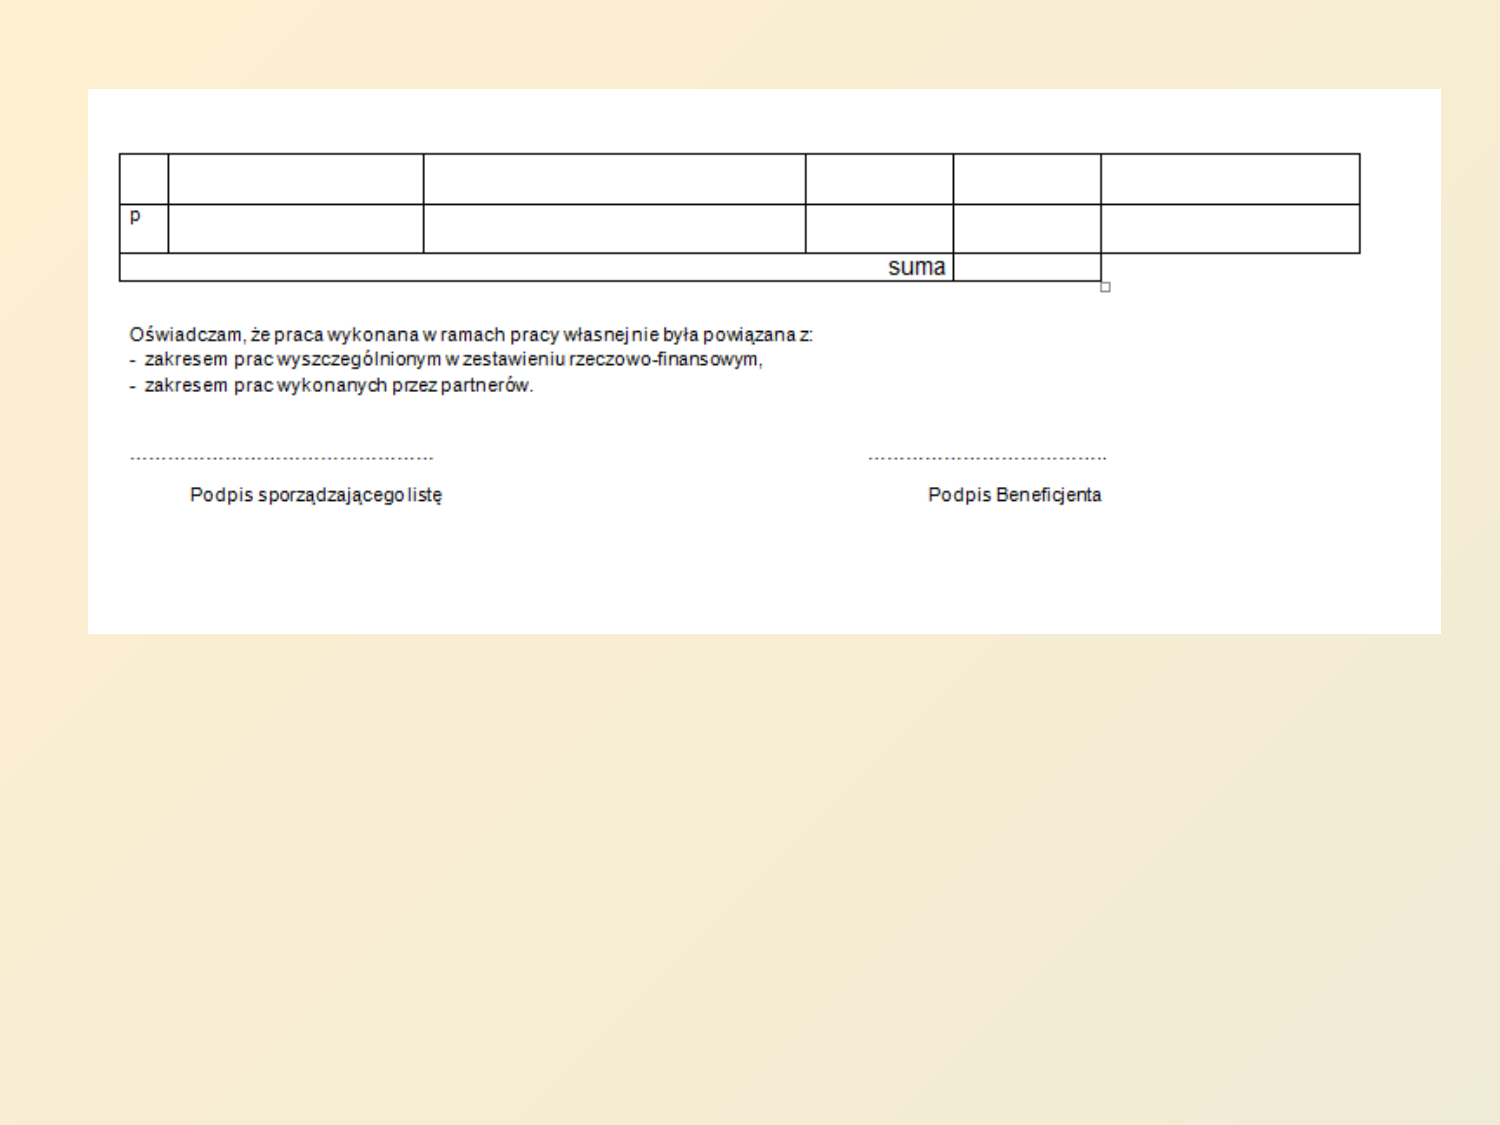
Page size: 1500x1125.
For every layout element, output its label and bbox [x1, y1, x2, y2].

picture [88, 89, 1442, 634]
